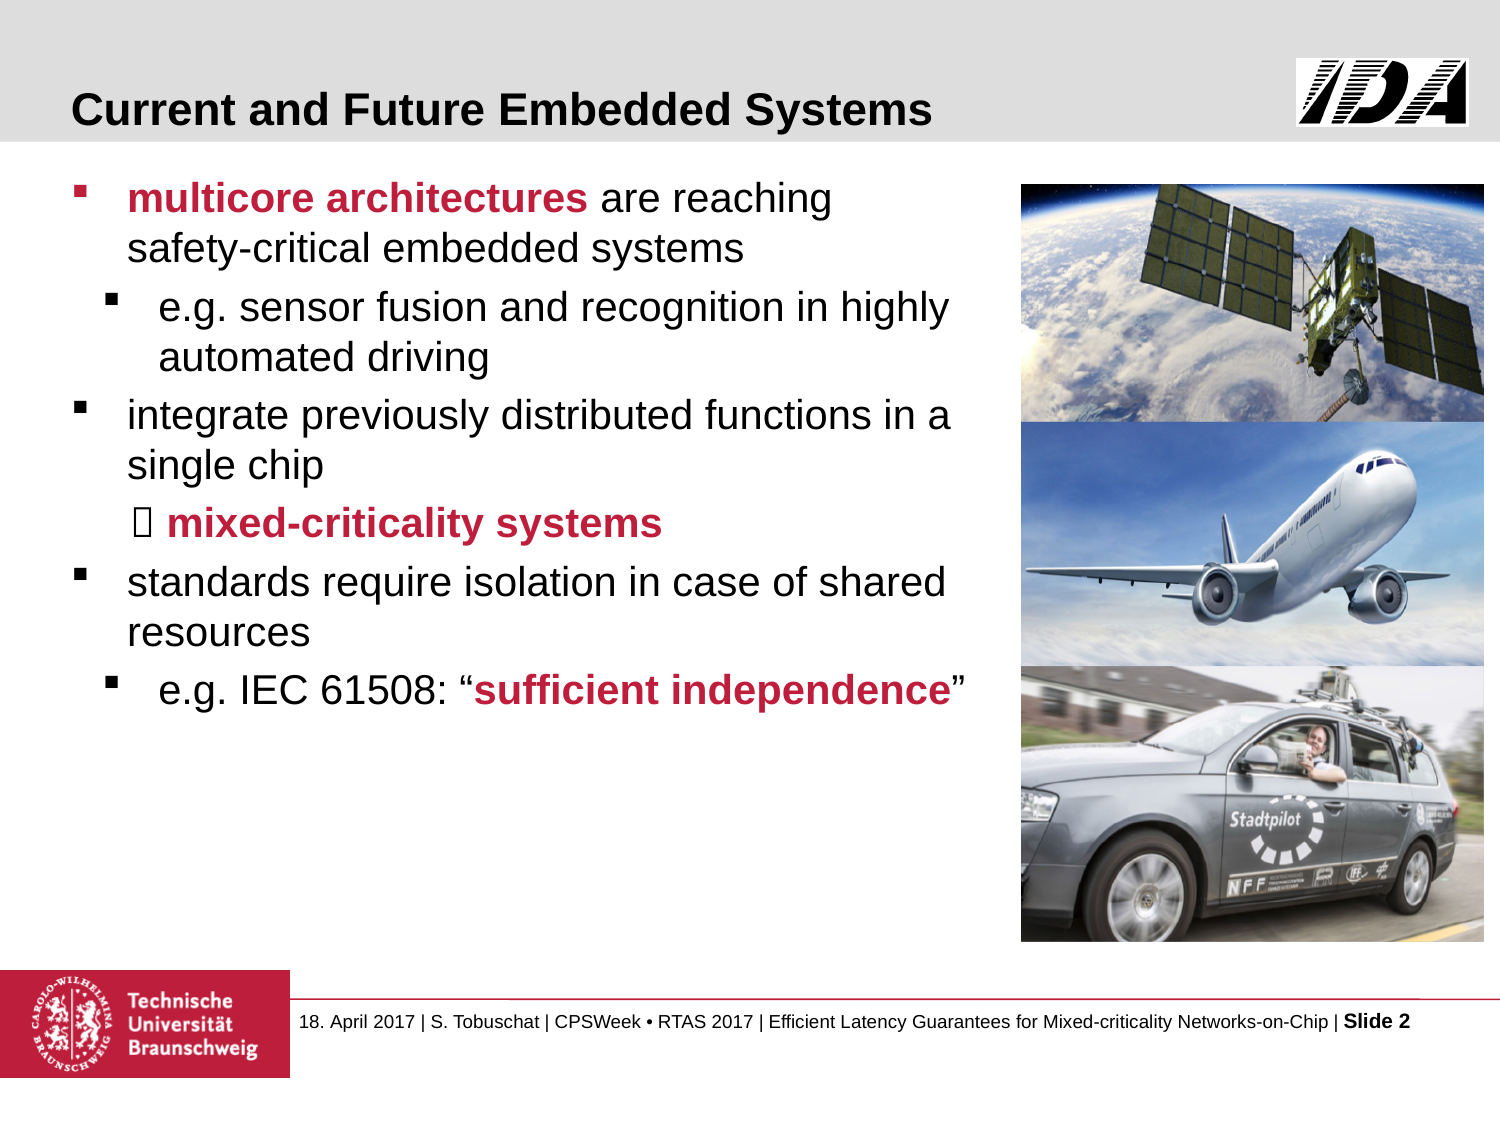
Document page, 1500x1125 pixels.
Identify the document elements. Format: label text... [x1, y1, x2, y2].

picture [1296, 58, 1469, 127]
picture [0, 970, 290, 1078]
picture [1021, 184, 1484, 942]
list multicore architectures are reaching safety-critical embedded systems e.g. sensor fusion and recognition in highly automated driving integrate previously distributed functions in a single chip  mixed-criticality systems standards require isolation in case of shared resources e.g. IEC 61508: “sufficient independence” [70, 170, 987, 955]
title Current and Future Embedded Systems [70, 17, 1282, 135]
